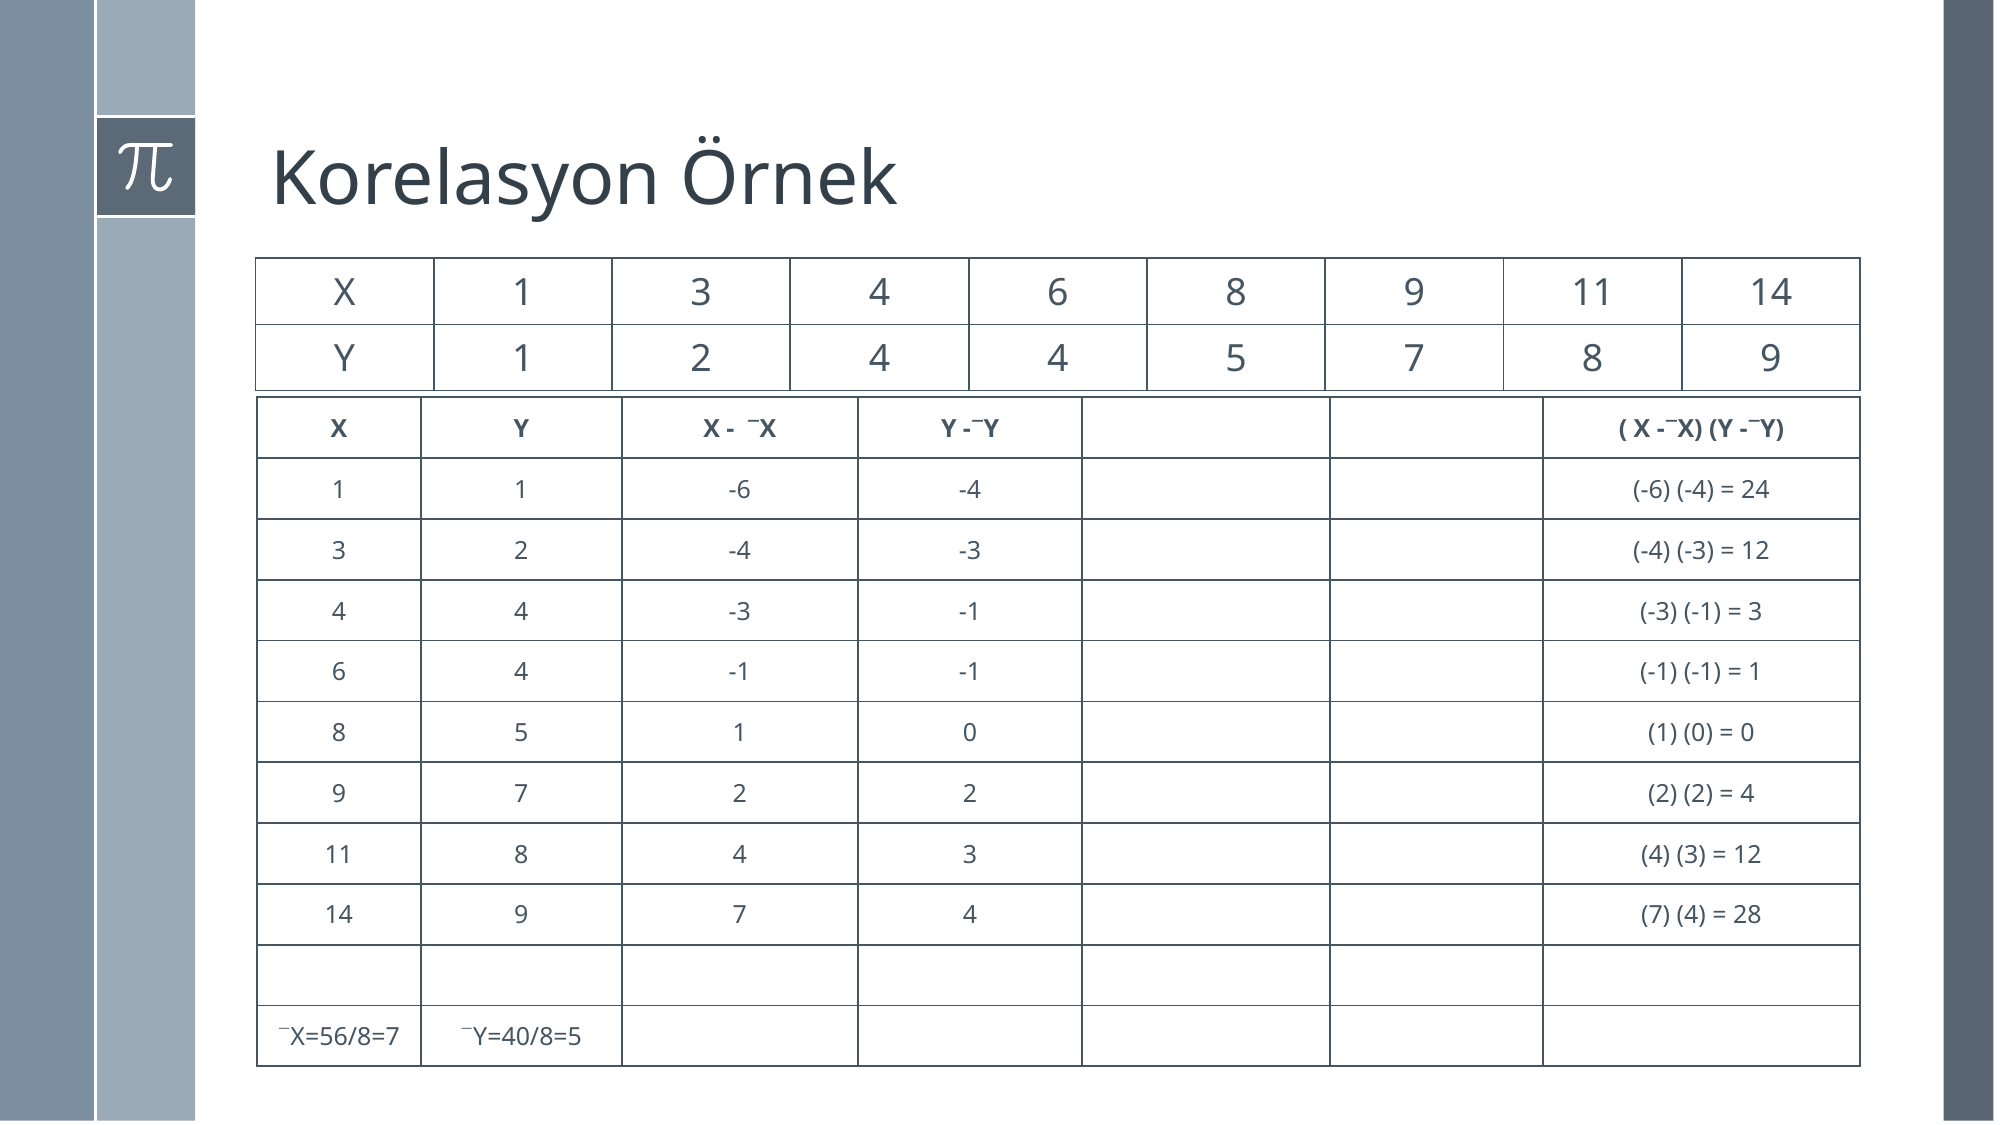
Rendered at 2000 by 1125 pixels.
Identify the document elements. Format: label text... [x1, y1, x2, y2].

table_header 1 [435, 259, 611, 324]
table_header 14 [1683, 259, 1859, 324]
table_cell 4 [791, 325, 968, 390]
table_header 8 [1148, 259, 1324, 324]
table_header 9 [1326, 259, 1503, 324]
title Korelasyon Örnek [255, 24, 1861, 229]
table_cell 5 [1148, 325, 1324, 390]
table_header 6 [970, 259, 1146, 324]
table_cell 7 [1326, 325, 1503, 390]
table_header 11 [1504, 259, 1681, 324]
table_cell Y [256, 325, 433, 390]
table_header 3 [613, 259, 789, 324]
table_cell 4 [970, 325, 1146, 390]
table_cell 8 [1504, 325, 1681, 390]
table_header 4 [791, 259, 968, 324]
table_cell 1 [435, 325, 611, 390]
table_header X [256, 259, 433, 324]
table_cell 2 [613, 325, 789, 390]
table_cell 9 [1683, 325, 1859, 390]
